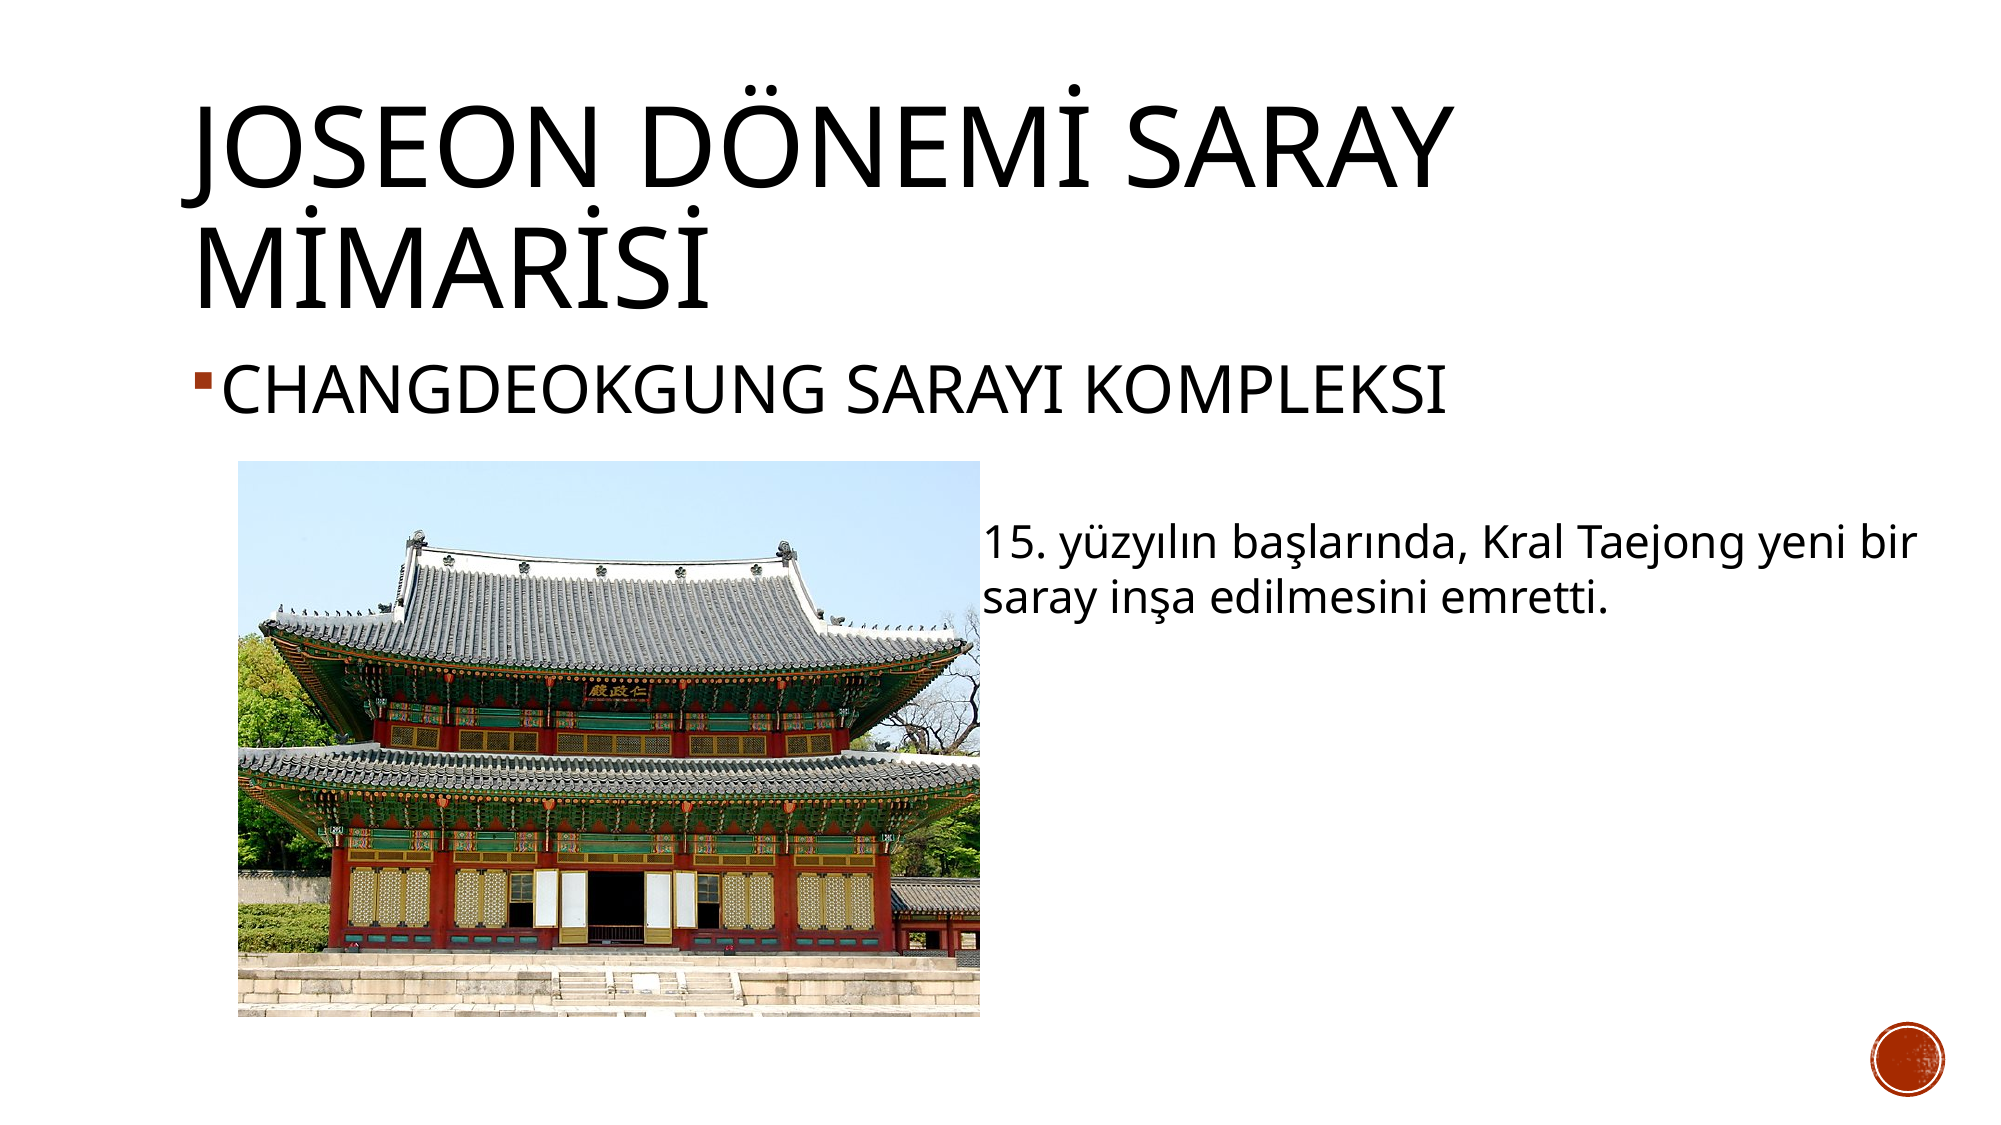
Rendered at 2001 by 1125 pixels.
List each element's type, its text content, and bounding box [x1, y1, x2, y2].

picture [238, 461, 980, 1017]
title JOSEON DÖNEMİ SARAY MİMARİSİ [175, 79, 1826, 344]
list CHANGDEOKGUNG SARAYI KOMPLEKSI [175, 348, 1826, 1013]
text_box 15. yüzyılın başlarında, Kral Taejong yeni bir saray inşa edilmesini emretti. [981, 504, 1969, 630]
